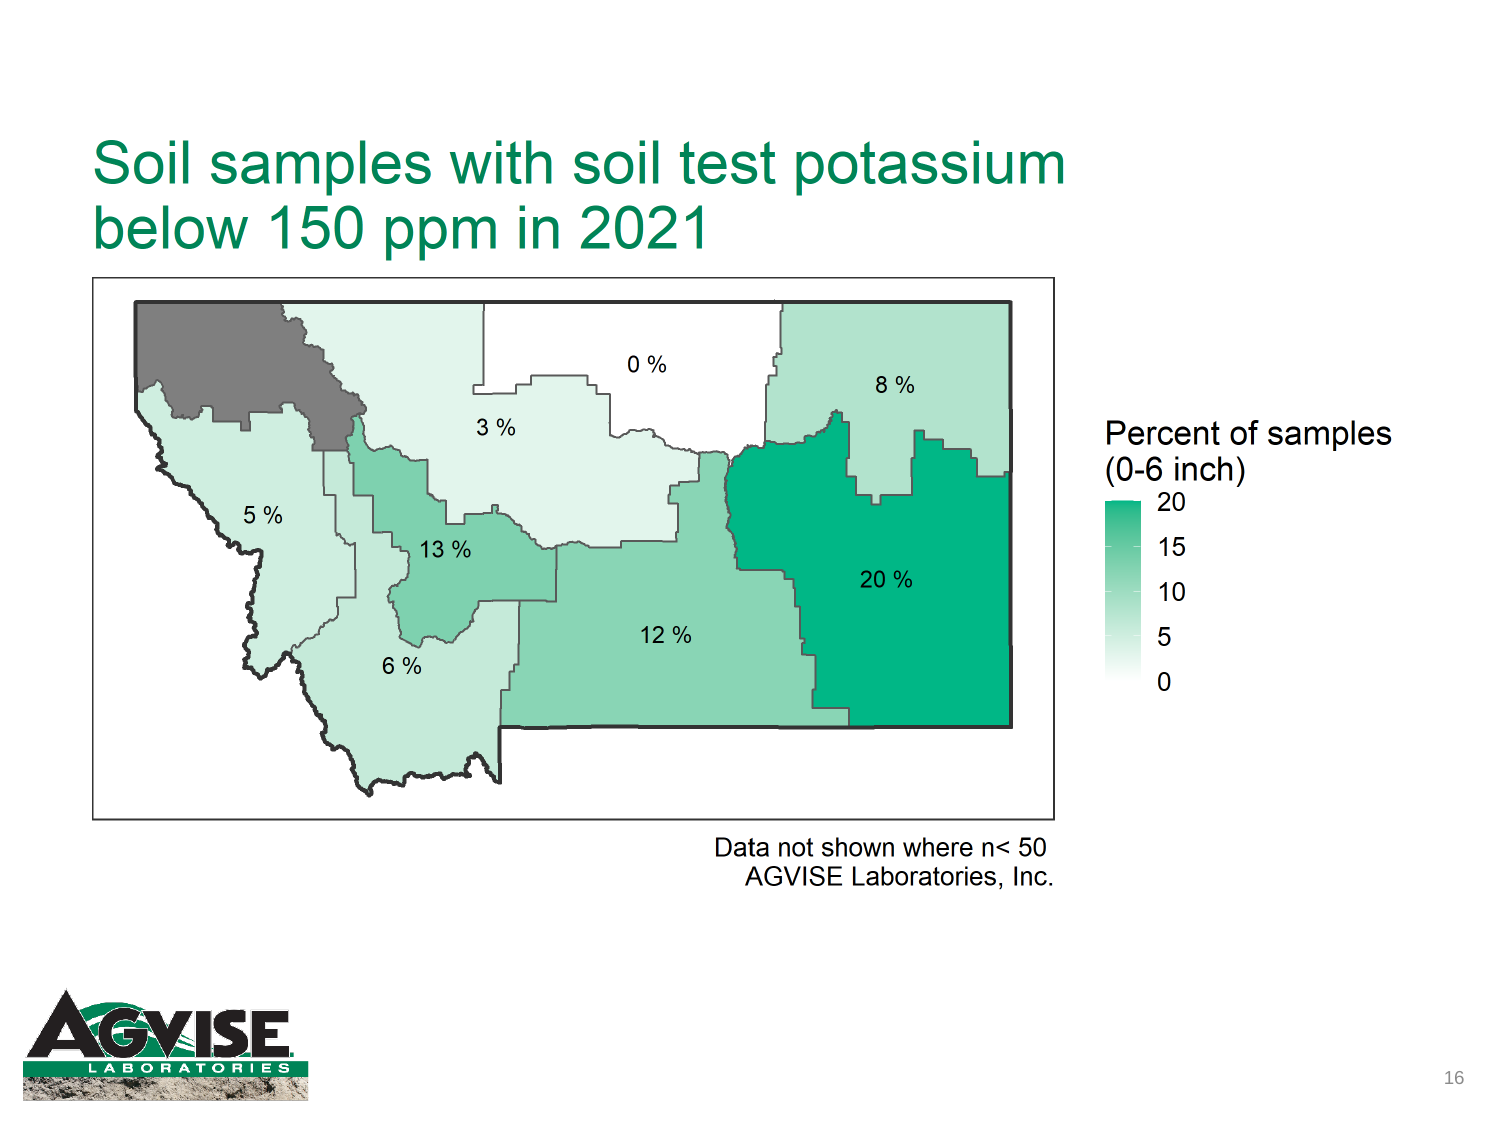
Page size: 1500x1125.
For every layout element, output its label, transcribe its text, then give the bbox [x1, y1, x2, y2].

slide_number 16 [1370, 1046, 1480, 1107]
picture [0, 42, 1426, 1107]
